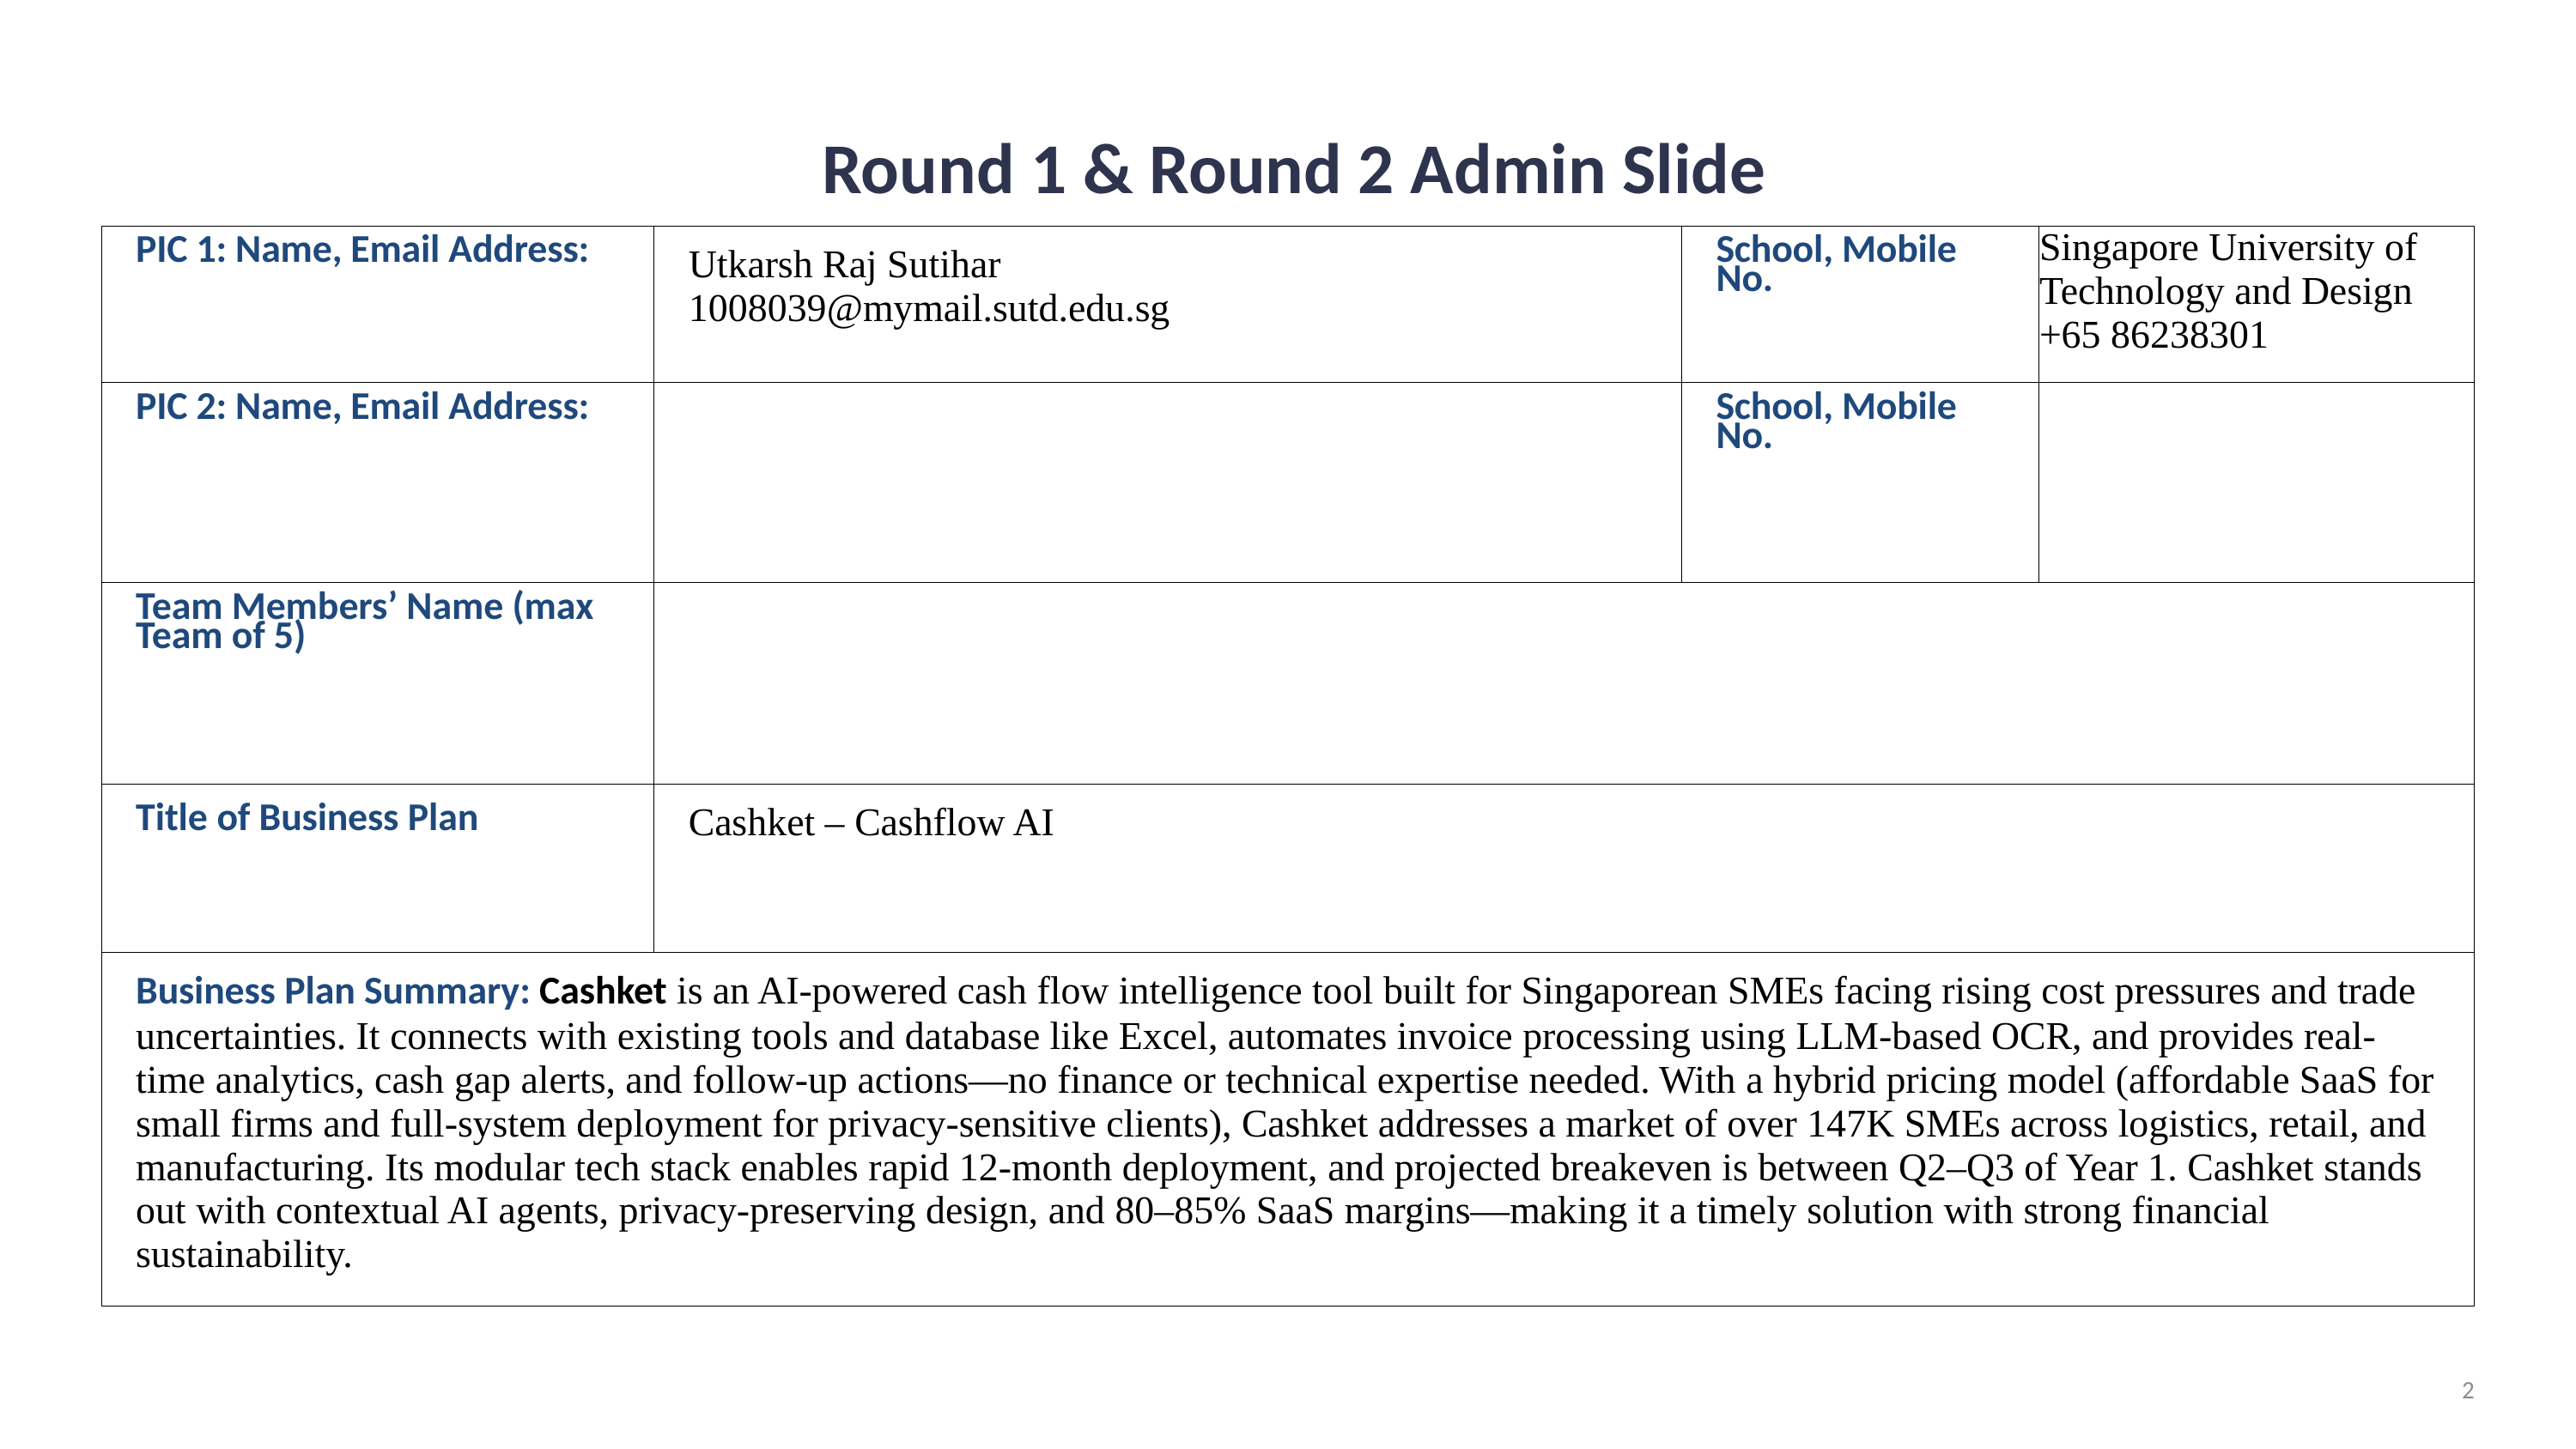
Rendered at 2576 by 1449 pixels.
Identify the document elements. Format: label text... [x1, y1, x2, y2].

table_cell Title of Business Plan [102, 785, 653, 952]
table_cell Cashket – Cashflow AI [654, 785, 2474, 952]
table_cell Team Members’ Name (max Team of 5) [102, 583, 653, 784]
table_header Utkarsh Raj Sutihar 1008039@mymail.sutd.edu.sg [654, 227, 1681, 382]
slide_number 2 [2403, 1373, 2475, 1404]
table_cell School, Mobile No. [1682, 383, 2038, 582]
table_cell [654, 383, 1681, 582]
title Round 1 & Round 2 Admin Slide [101, 92, 2475, 226]
table_cell [654, 583, 2474, 784]
table_header School, Mobile No. [1682, 227, 2038, 382]
table_cell [2039, 383, 2474, 582]
table_header Singapore University of Technology and Design +65 86238301 [2039, 227, 2474, 382]
table_cell Business Plan Summary: Cashket is an AI-powered cash flow intelligence tool built for Singaporean SMEs facing rising cost pressures and trade uncertainties. It connects with existing tools and database like Excel, automates invoice processing using LLM-based OCR, and provides real-time analytics, cash gap alerts, and follow-up actions—no finance or technical expertise needed. With a hybrid pricing model (affordable SaaS for small firms and full-system deployment for privacy-sensitive clients), Cashket addresses a market of over 147K SMEs across logistics, retail, and manufacturing. Its modular tech stack enables rapid 12-month deployment, and projected breakeven is between Q2–Q3 of Year 1. Cashket stands out with contextual AI agents, privacy-preserving design, and 80–85% SaaS margins—making it a timely solution with strong financial sustainability. [102, 953, 2474, 1306]
table_header PIC 1: Name, Email Address: [102, 227, 653, 382]
table_cell PIC 2: Name, Email Address: [102, 383, 653, 582]
